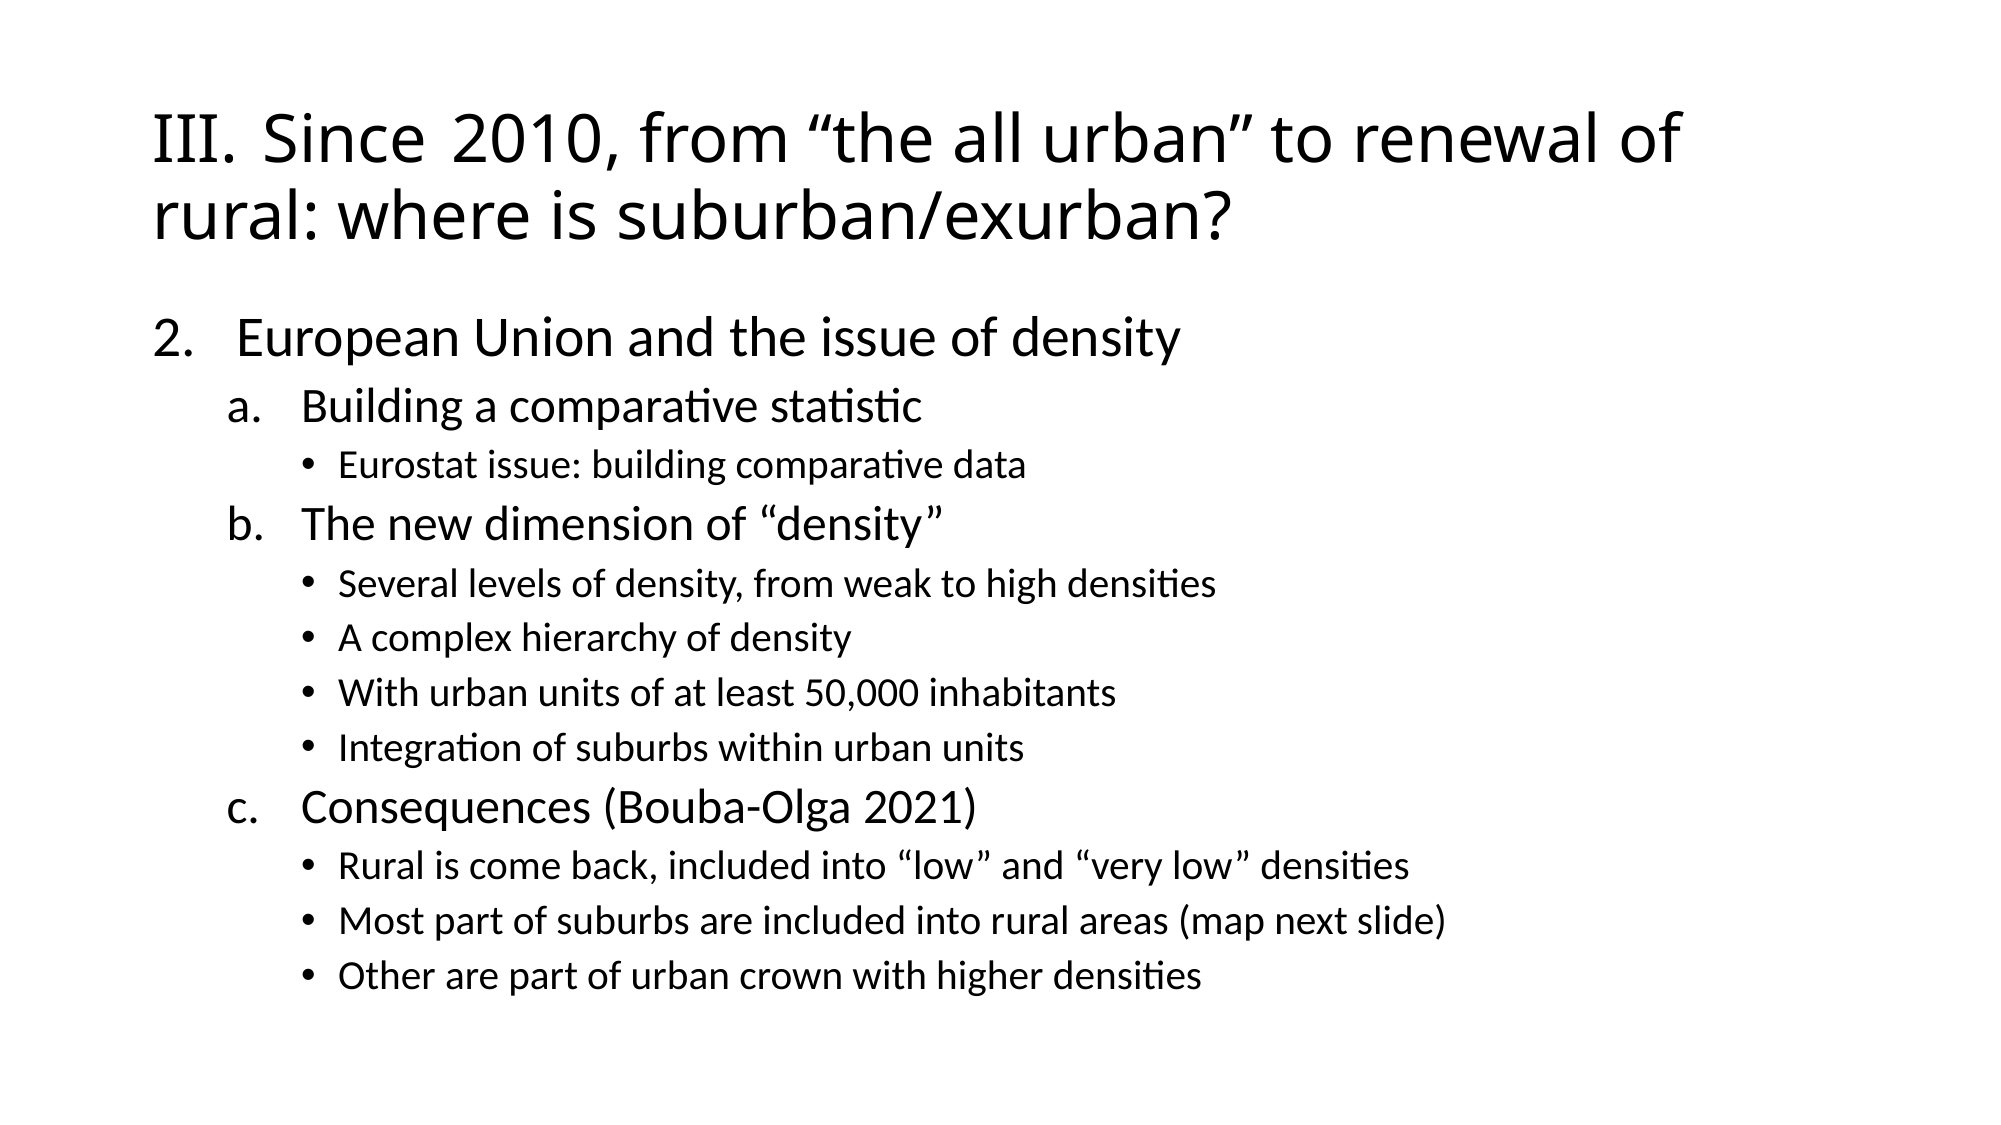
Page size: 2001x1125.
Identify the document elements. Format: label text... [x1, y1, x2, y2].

list European Union and the issue of density Building a comparative statistic Eurostat issue: building comparative data The new dimension of “density” Several levels of density, from weak to high densities A complex hierarchy of density With urban units of at least 50,000 inhabitants Integration of suburbs within urban units Consequences (Bouba-Olga 2021) Rural is come back, included into “low” and “very low” densities Most part of suburbs are included into rural areas (map next slide) Other are part of urban crown with higher densities [137, 299, 1863, 1014]
title III. Since 2010, from “the all urban” to renewal of rural: where is suburban/exurban? [137, 59, 1863, 278]
